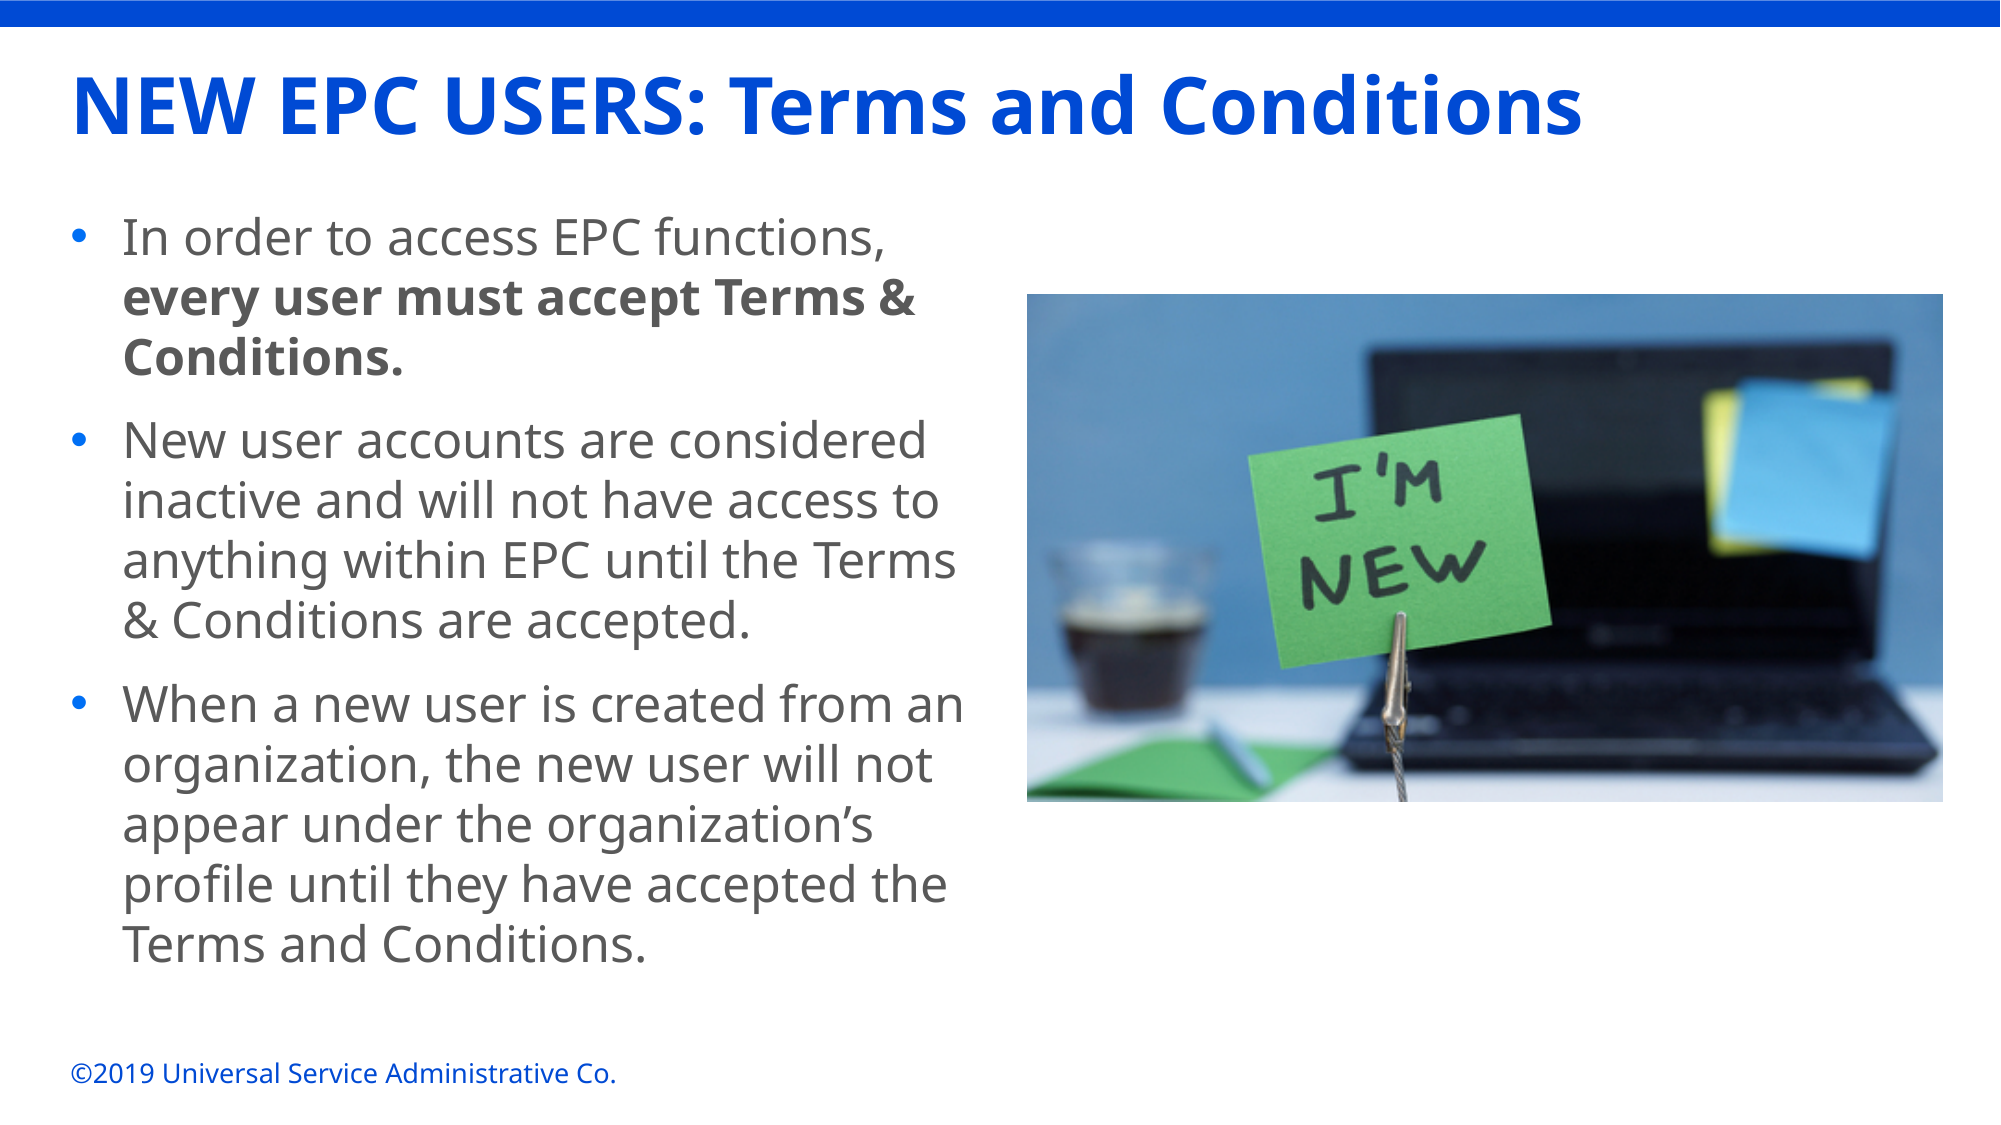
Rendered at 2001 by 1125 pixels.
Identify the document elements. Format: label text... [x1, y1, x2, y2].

picture [1027, 294, 1943, 802]
list In order to access EPC functions, every user must accept Terms & Conditions. New user accounts are considered inactive and will not have access to anything within EPC until the Terms & Conditions are accepted. When a new user is created from an organization, the new user will not appear under the organization’s profile until they have accepted the Terms and Conditions. [55, 198, 988, 1023]
footer ©2019 Universal Service Administrative Co. [55, 1042, 731, 1103]
title NEW EPC USERS: Terms and Conditions [55, 58, 1943, 171]
